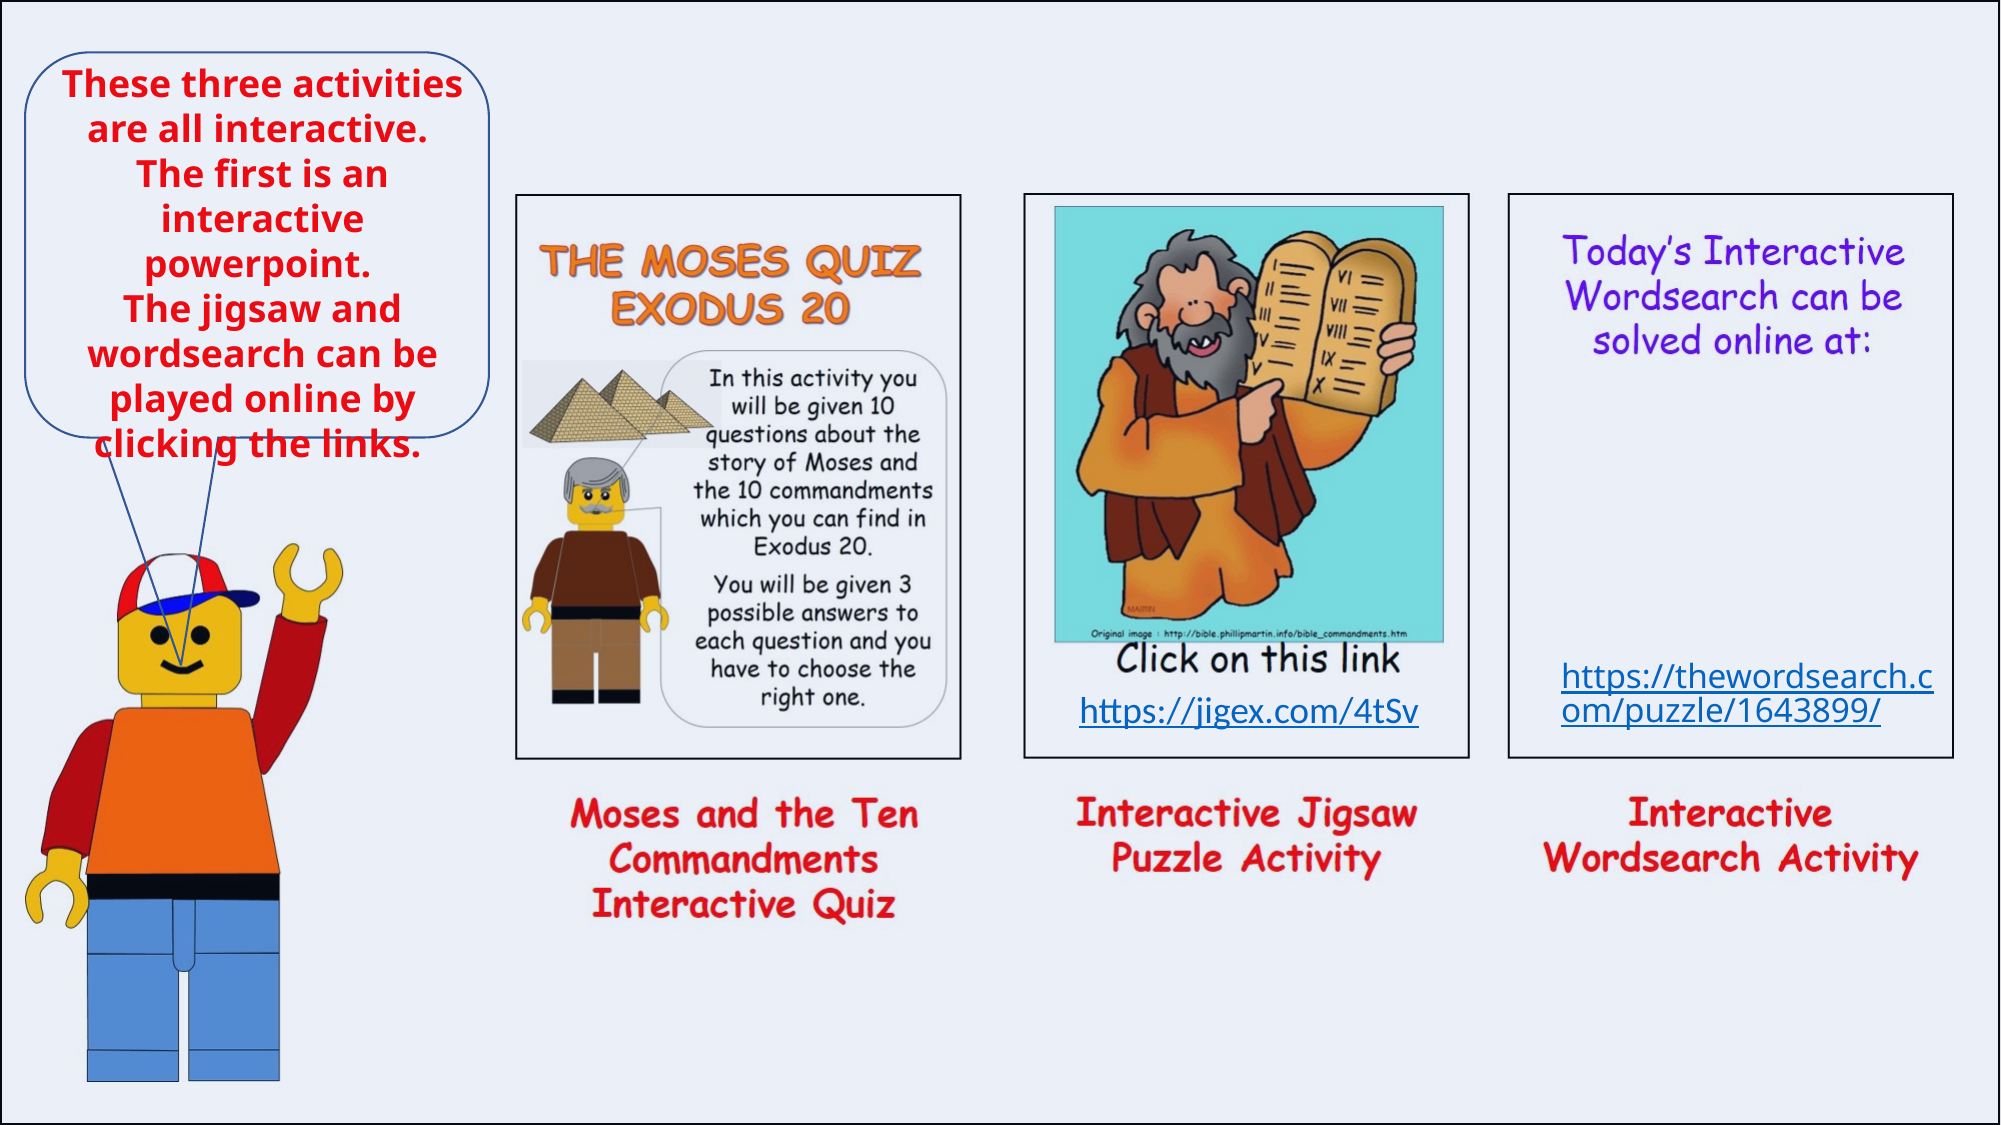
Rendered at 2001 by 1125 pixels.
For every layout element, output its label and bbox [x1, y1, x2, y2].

text_box [0, 0, 2000, 1125]
picture [25, 193, 1954, 1082]
text_box [25, 52, 498, 438]
